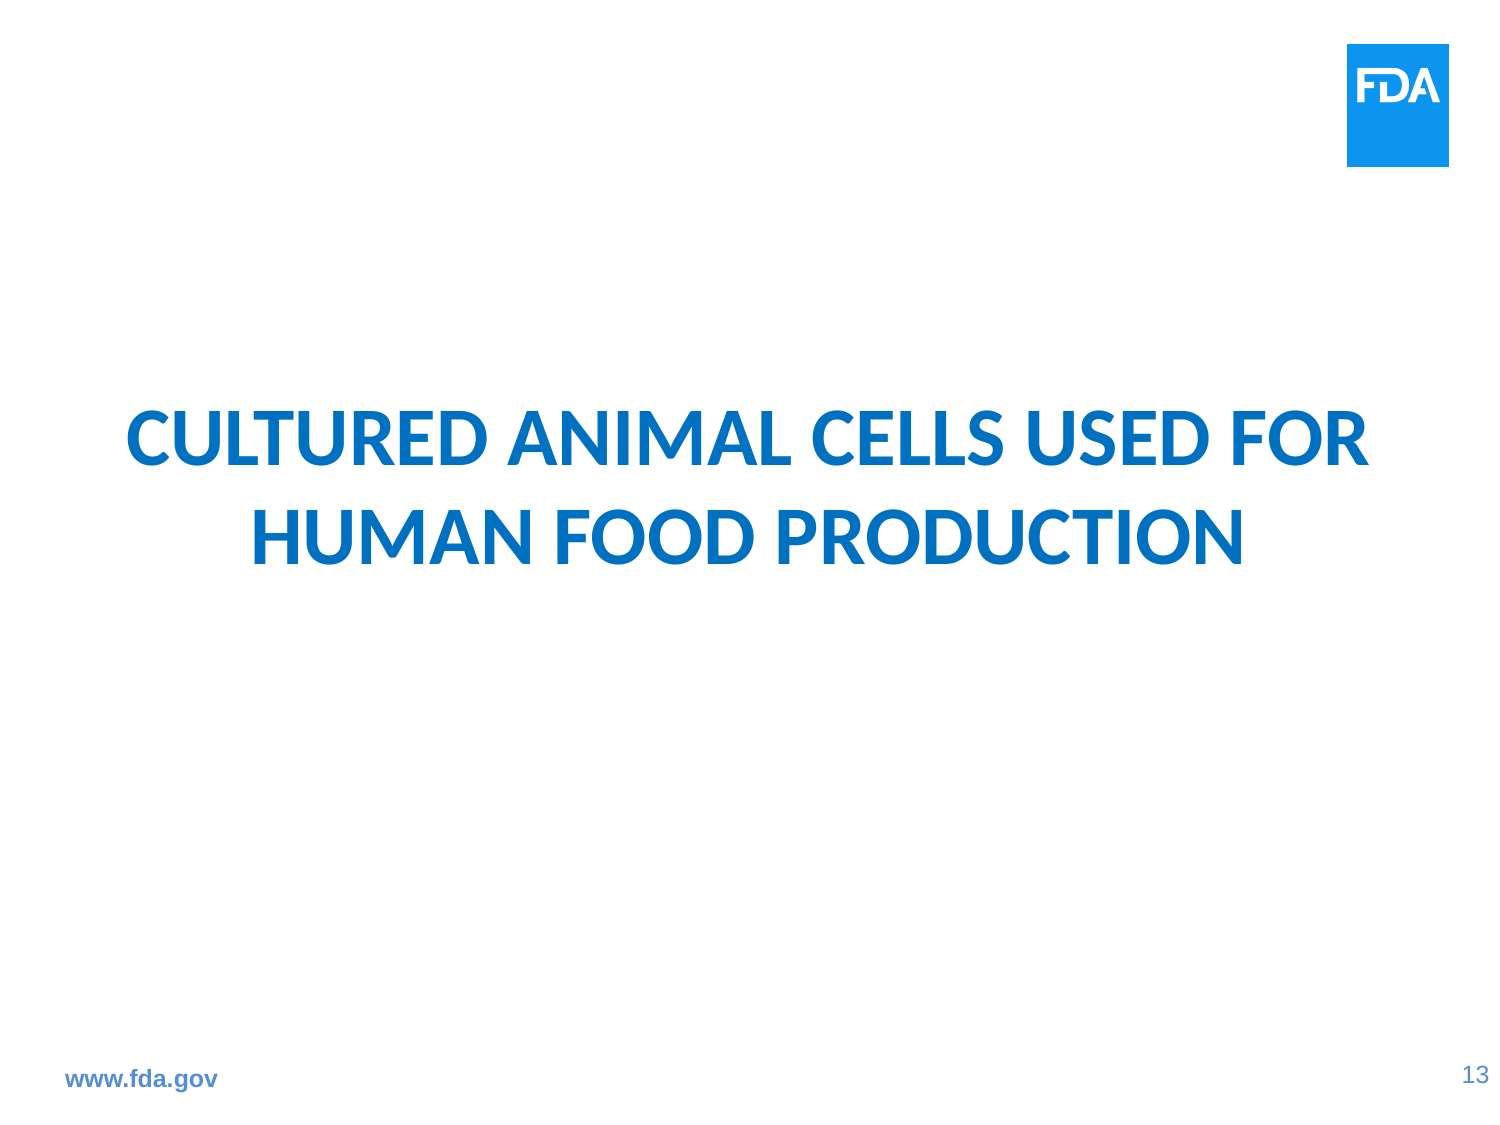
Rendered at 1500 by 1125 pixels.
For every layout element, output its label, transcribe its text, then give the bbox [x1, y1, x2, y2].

title cultured Animal cells used for HUMAN food production [50, 374, 1448, 509]
footer www.fda.gov [50, 1047, 525, 1108]
picture [1347, 44, 1449, 167]
